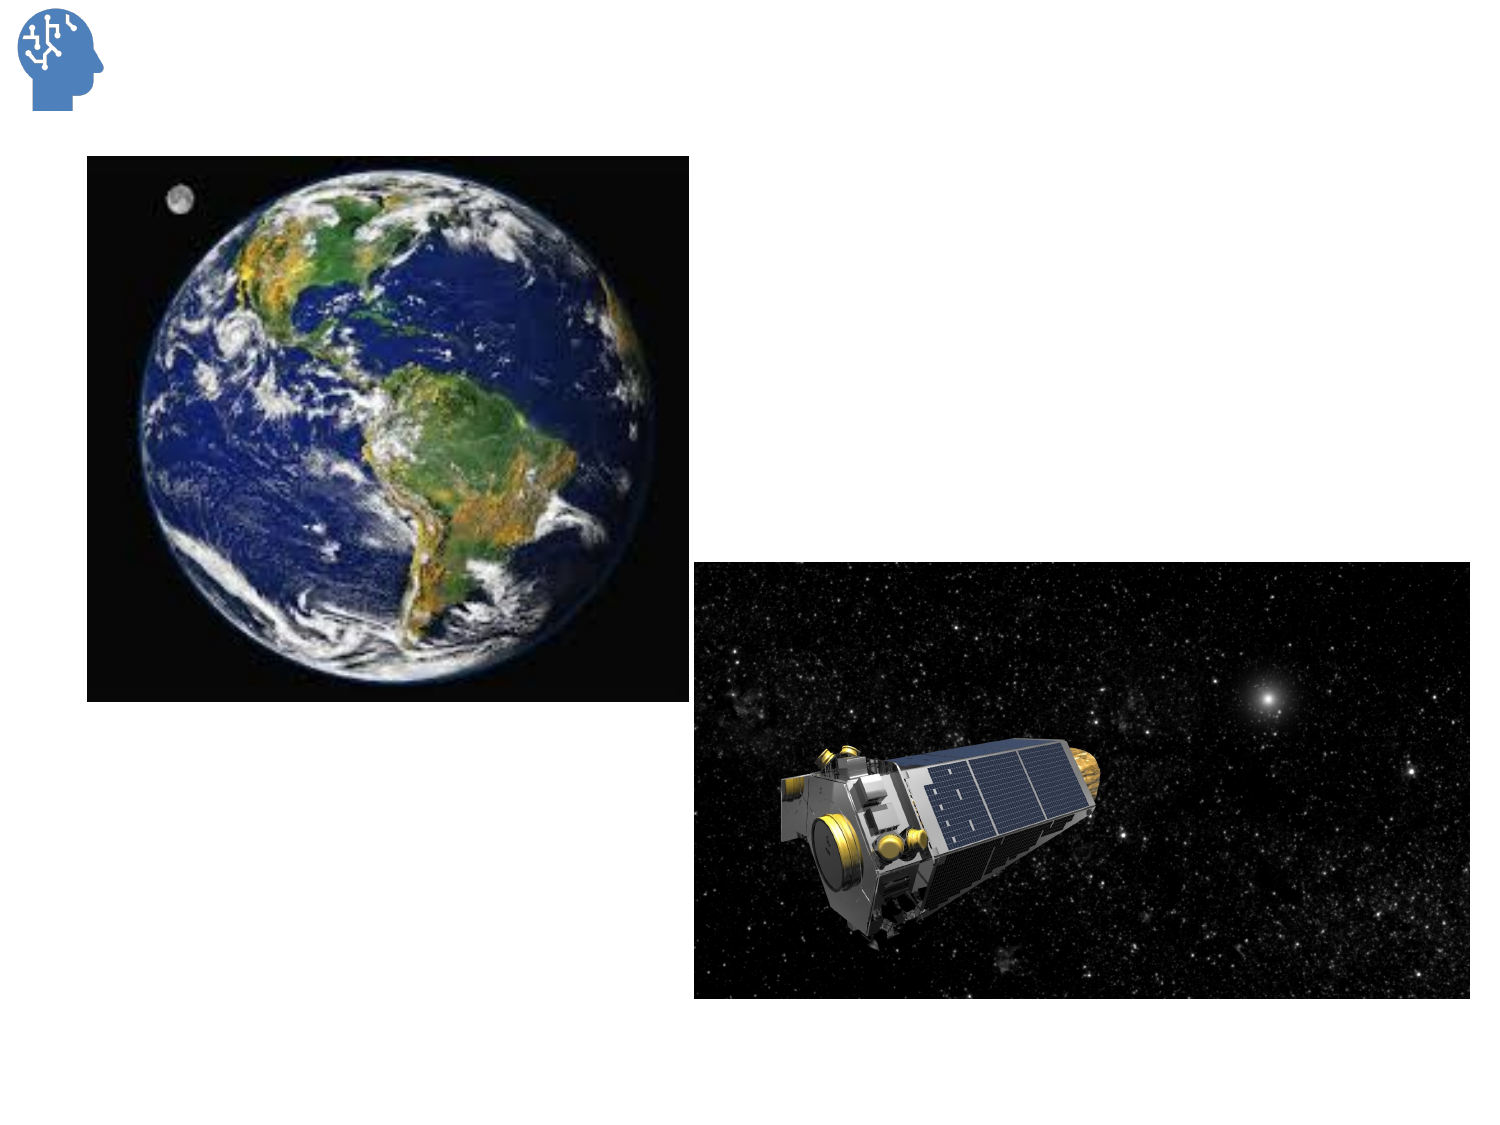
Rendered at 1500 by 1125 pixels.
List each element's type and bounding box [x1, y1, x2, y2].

picture [693, 562, 1470, 999]
text_box [0, 0, 121, 121]
picture [87, 156, 689, 702]
